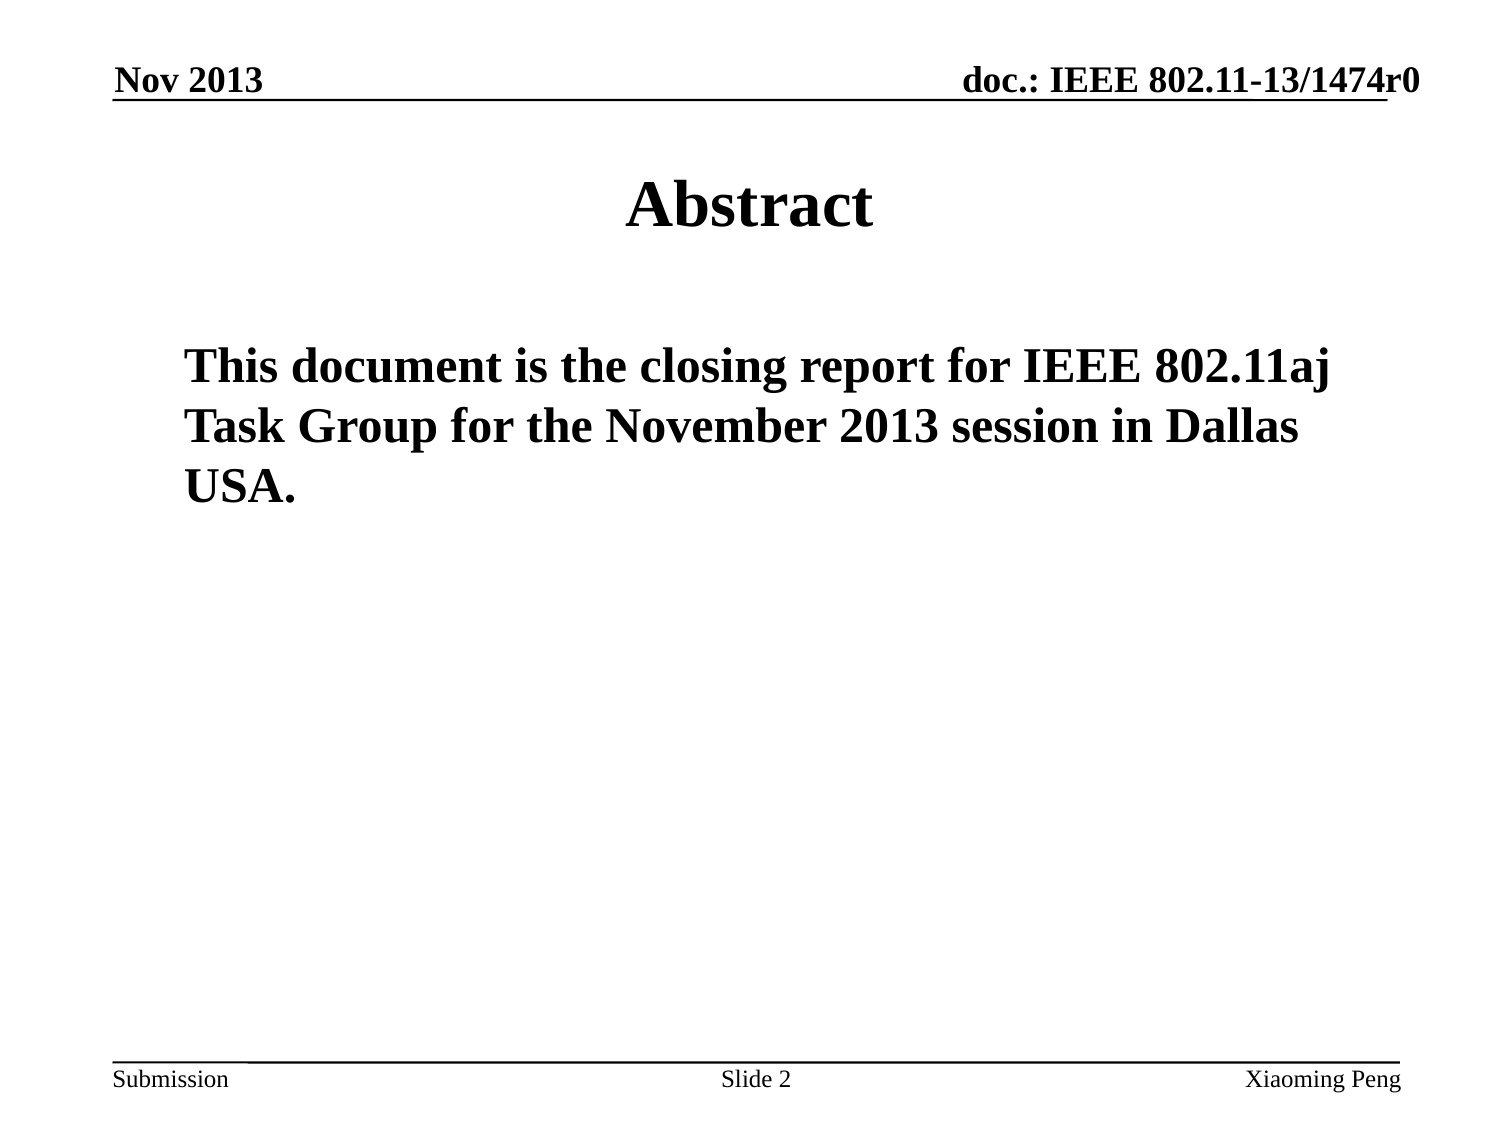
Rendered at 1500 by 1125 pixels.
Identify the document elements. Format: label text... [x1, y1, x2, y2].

footer Xiaoming Peng [1089, 1061, 1402, 1093]
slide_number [114, 54, 274, 101]
title Abstract [112, 112, 1388, 288]
list This document is the closing report for IEEE 802.11aj Task Group for the November 2013 session in Dallas USA. [112, 324, 1388, 1000]
slide_number Slide 2 [712, 1061, 800, 1093]
